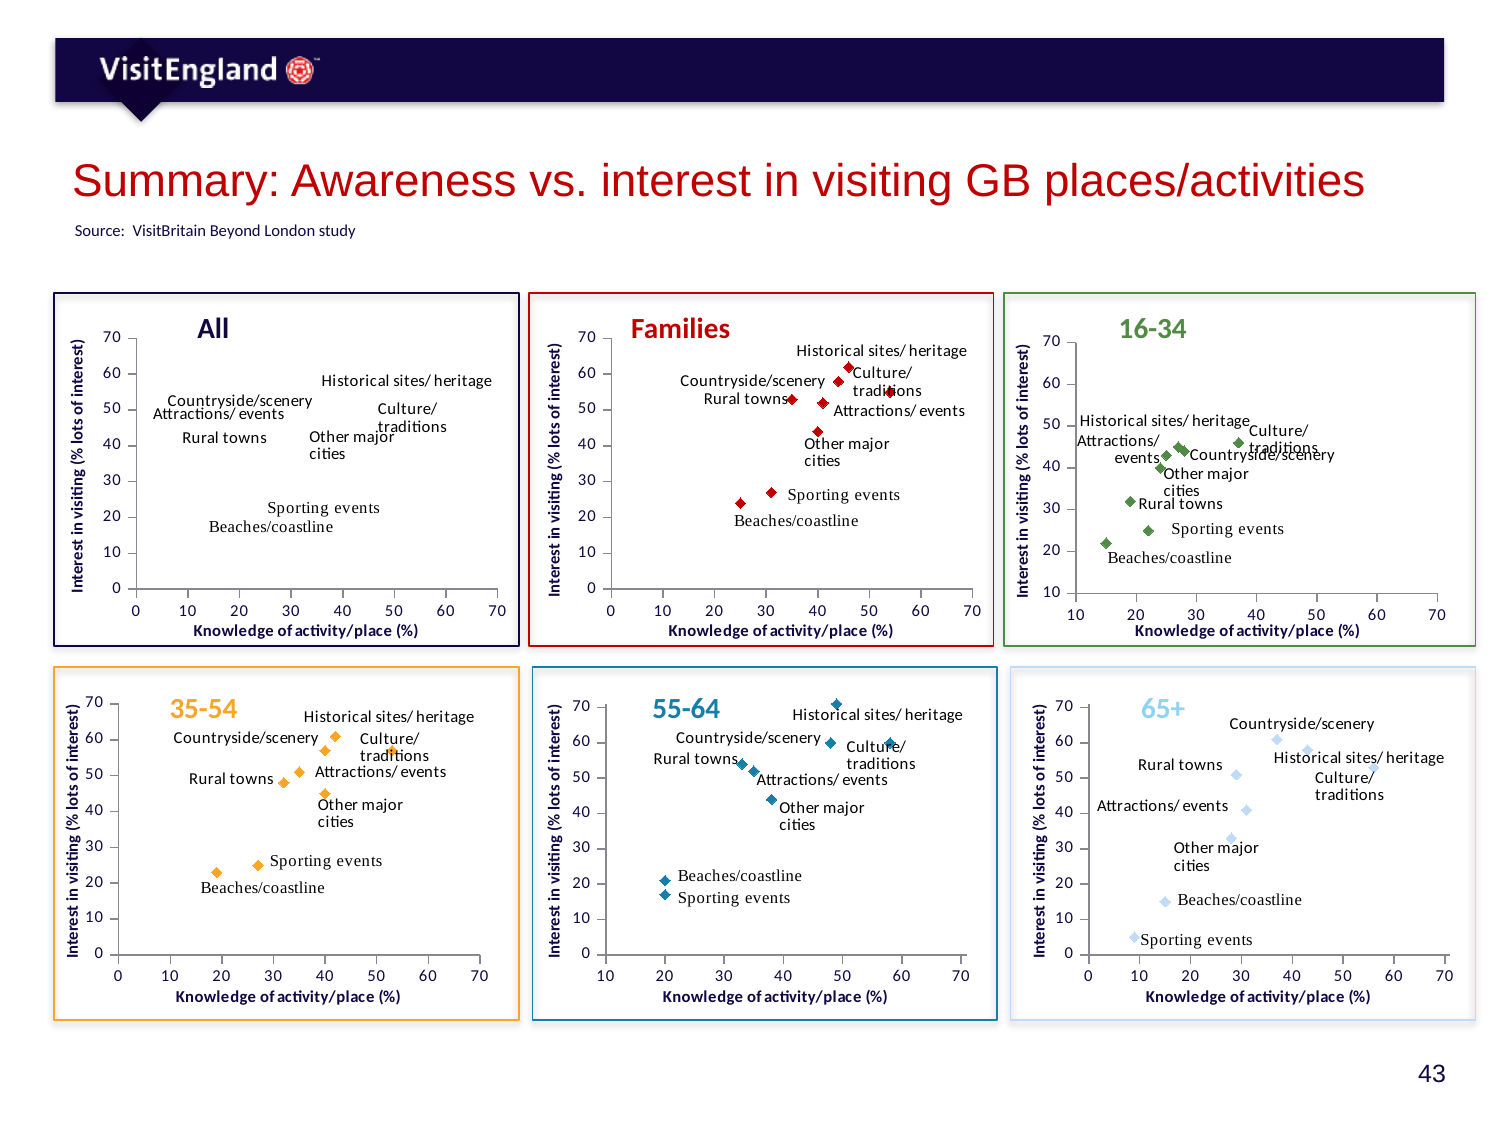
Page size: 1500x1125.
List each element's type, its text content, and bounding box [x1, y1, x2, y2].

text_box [528, 292, 994, 647]
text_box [53, 292, 520, 647]
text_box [53, 666, 520, 1021]
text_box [1003, 292, 1476, 647]
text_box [1010, 666, 1476, 1021]
text_box Source: VisitBritain Beyond London study [59, 212, 371, 248]
title Summary: Awareness vs. interest in visiting GB places/activities [57, 143, 1395, 276]
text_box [532, 666, 998, 1021]
picture [95, 56, 322, 88]
